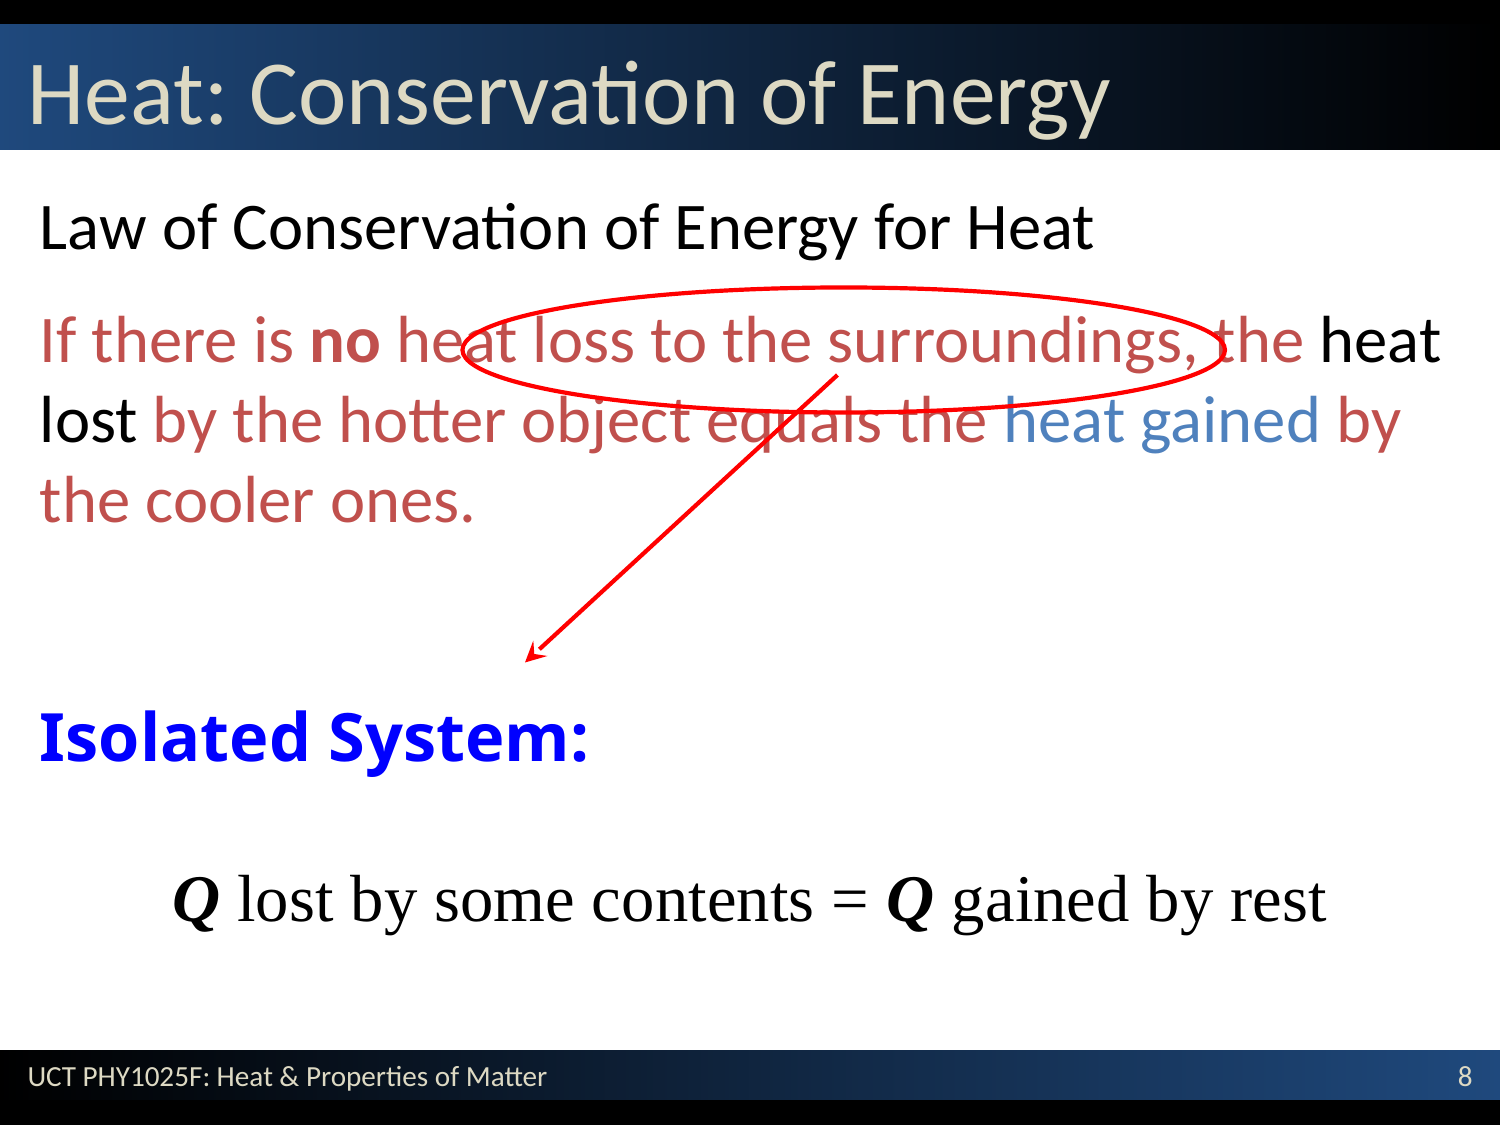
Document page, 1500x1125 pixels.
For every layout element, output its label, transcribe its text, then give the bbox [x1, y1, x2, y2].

text_box [462, 287, 1225, 413]
text_box Law of Conservation of Energy for Heat If there is no heat loss to the surroundings, the heat lost by the hotter object equals the heat gained by the cooler ones. [24, 174, 1475, 600]
text_box [525, 640, 548, 663]
title Heat: Conservation of Energy [12, 24, 1488, 150]
text_box Isolated System: Q lost by some contents = Q gained by rest [24, 687, 1475, 943]
